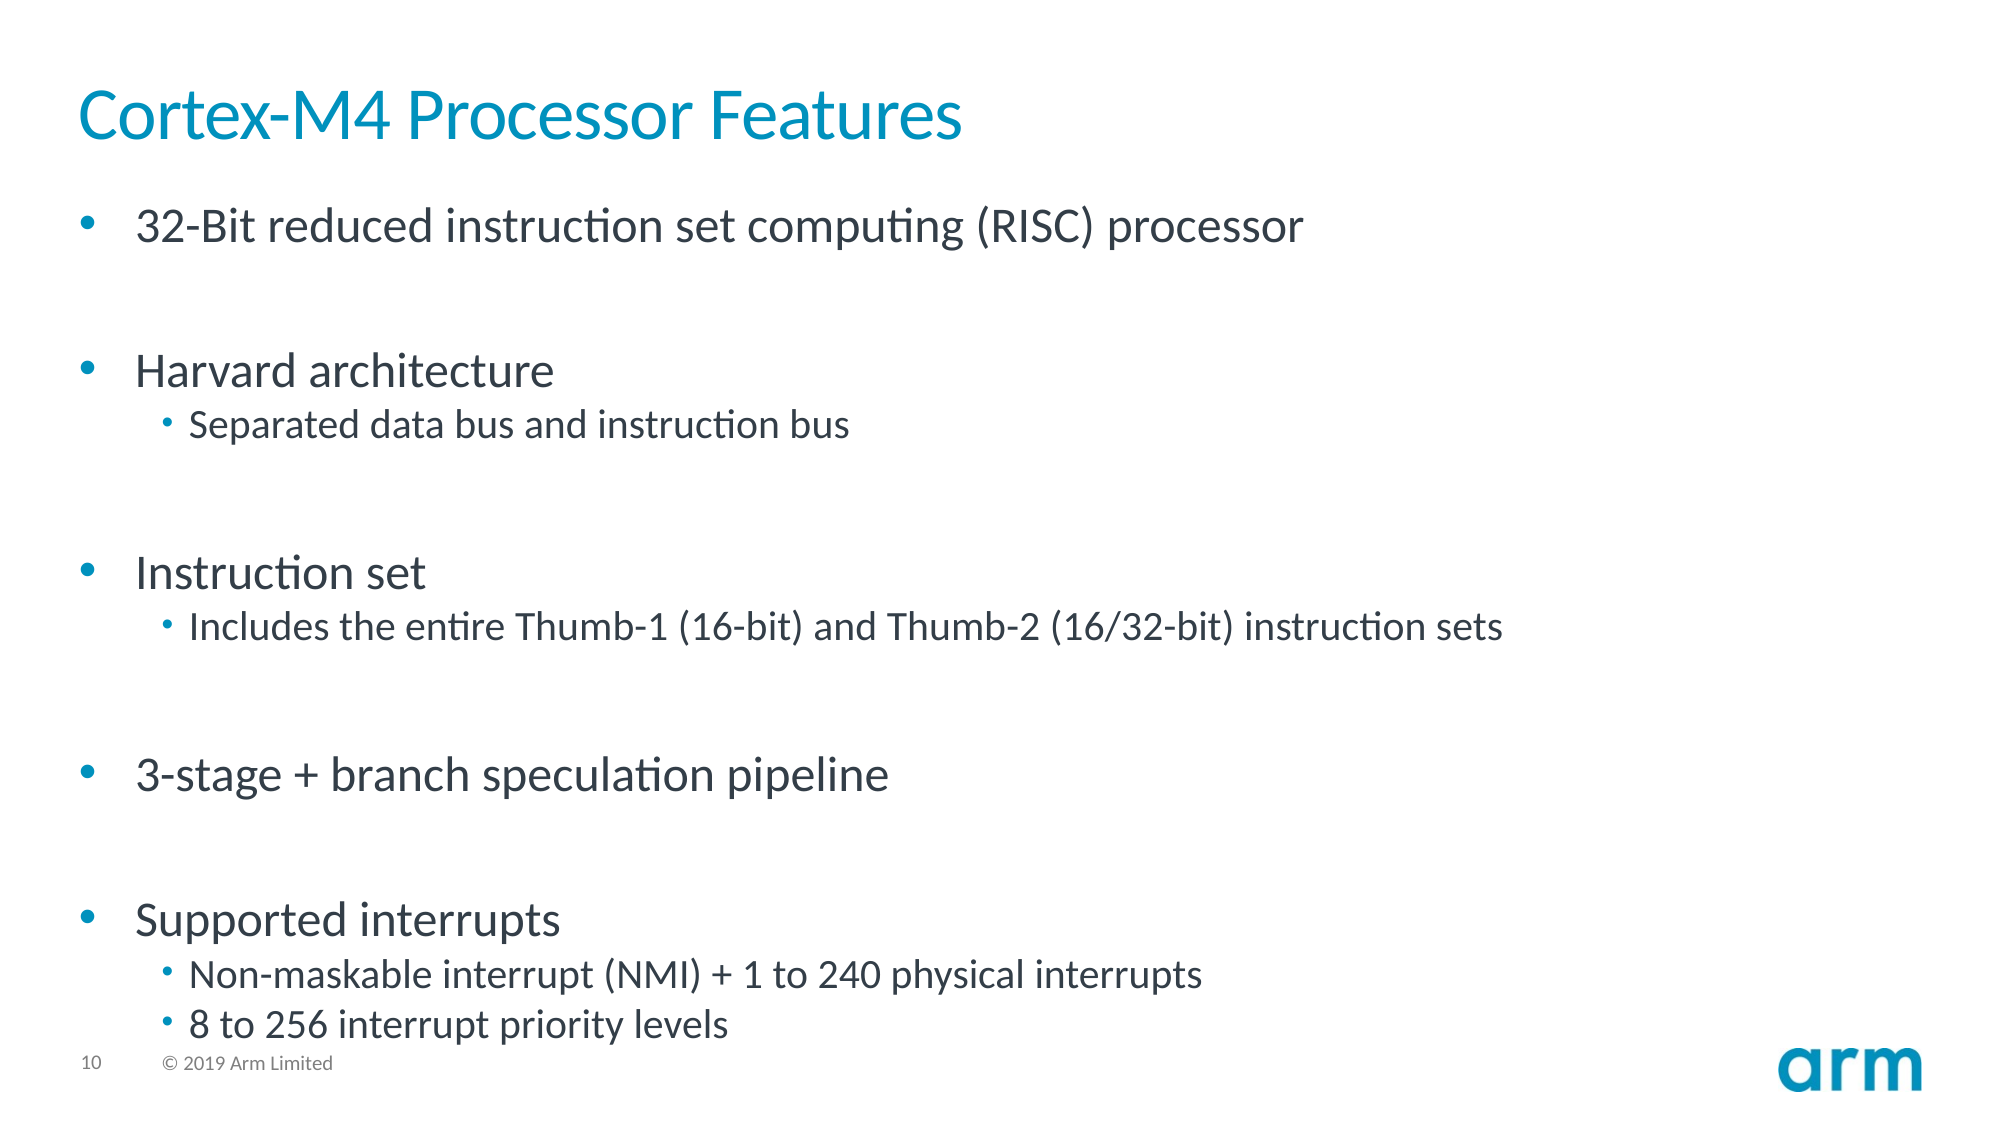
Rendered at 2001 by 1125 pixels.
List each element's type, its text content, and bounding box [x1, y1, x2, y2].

list 32-Bit reduced instruction set computing (RISC) processor Harvard architecture Separated data bus and instruction bus Instruction set Includes the entire Thumb-1 (16-bit) and Thumb-2 (16/32-bit) instruction sets 3-stage + branch speculation pipeline Supported interrupts Non-maskable interrupt (NMI) + 1 to 240 physical interrupts 8 to 256 interrupt priority levels [78, 192, 1922, 1004]
picture [1803, 1048, 1922, 1092]
title Cortex-M4 Processor Features [78, 78, 1922, 186]
picture [1788, 1056, 1812, 1083]
picture [1778, 1072, 1794, 1092]
picture [1889, 1048, 1903, 1053]
picture [1911, 1048, 1922, 1062]
picture [1778, 1048, 1794, 1067]
